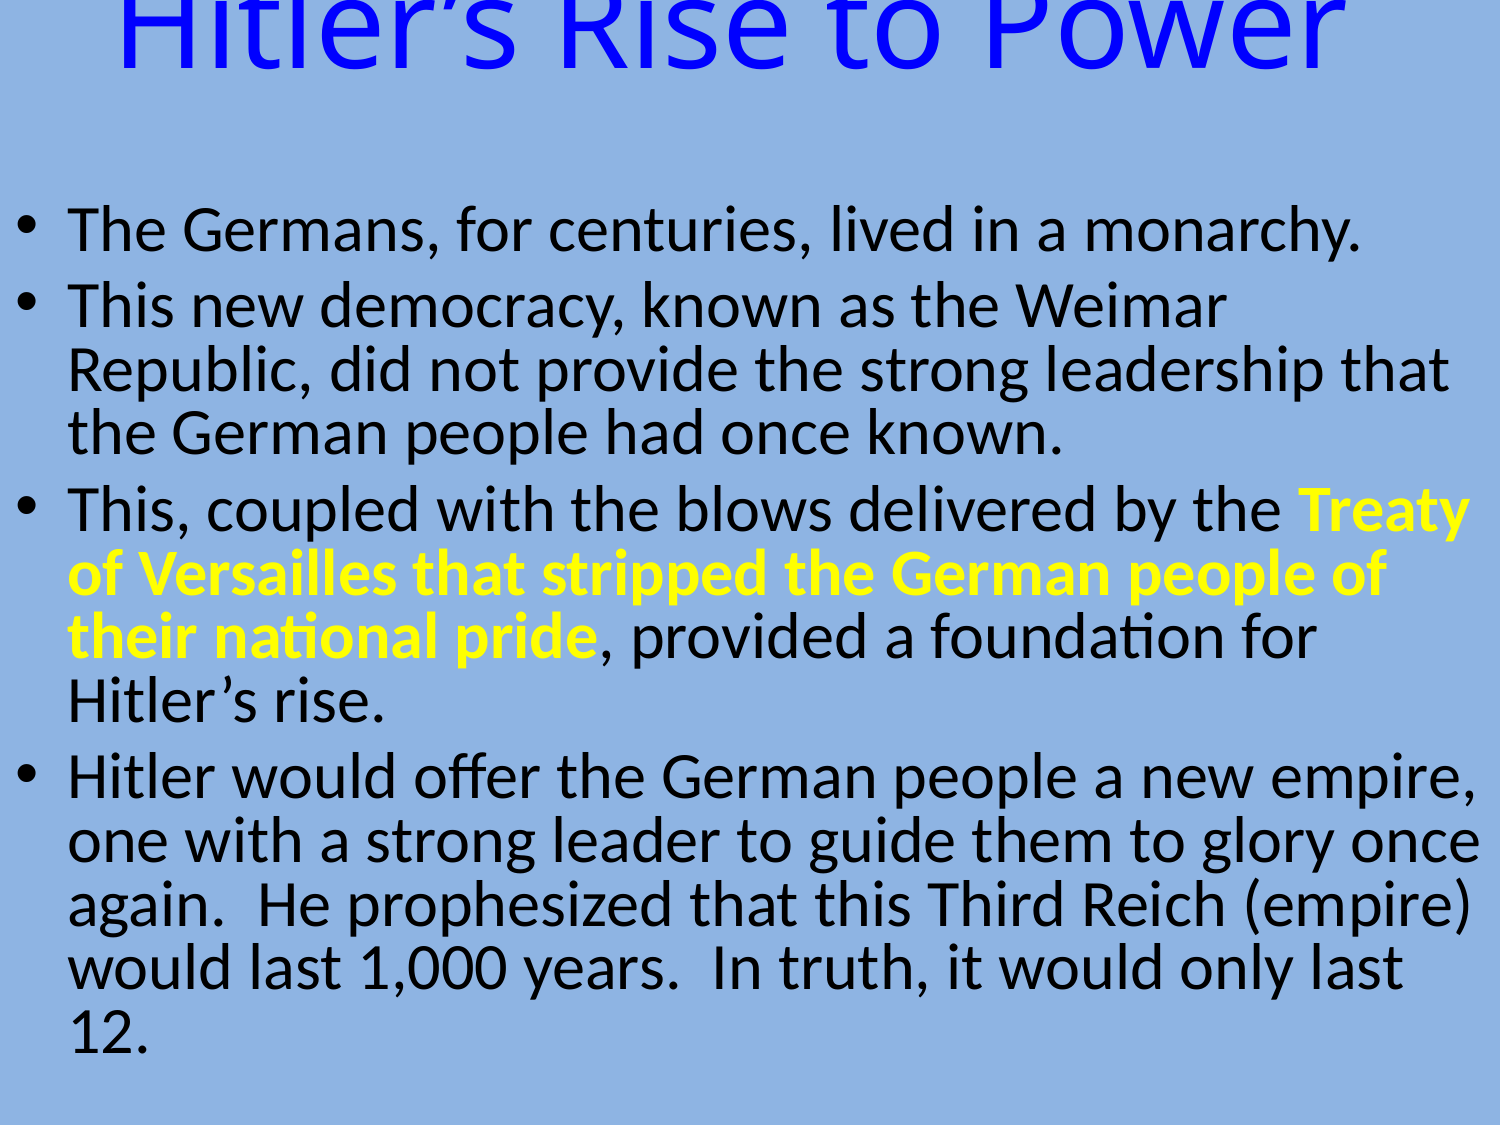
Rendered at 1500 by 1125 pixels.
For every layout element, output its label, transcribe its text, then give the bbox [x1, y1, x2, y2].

title Hitler’s Rise to Power [6, 1, 1457, 99]
list The Germans, for centuries, lived in a monarchy. This new democracy, known as the Weimar Republic, did not provide the strong leadership that the German people had once known. This, coupled with the blows delivered by the Treaty of Versailles that stripped the German people of their national pride, provided a foundation for Hitler’s rise. Hitler would offer the German people a new empire, one with a strong leader to guide them to glory once again. He prophesized that this Third Reich (empire) would last 1,000 years. In truth, it would only last 12. [0, 99, 1500, 1080]
